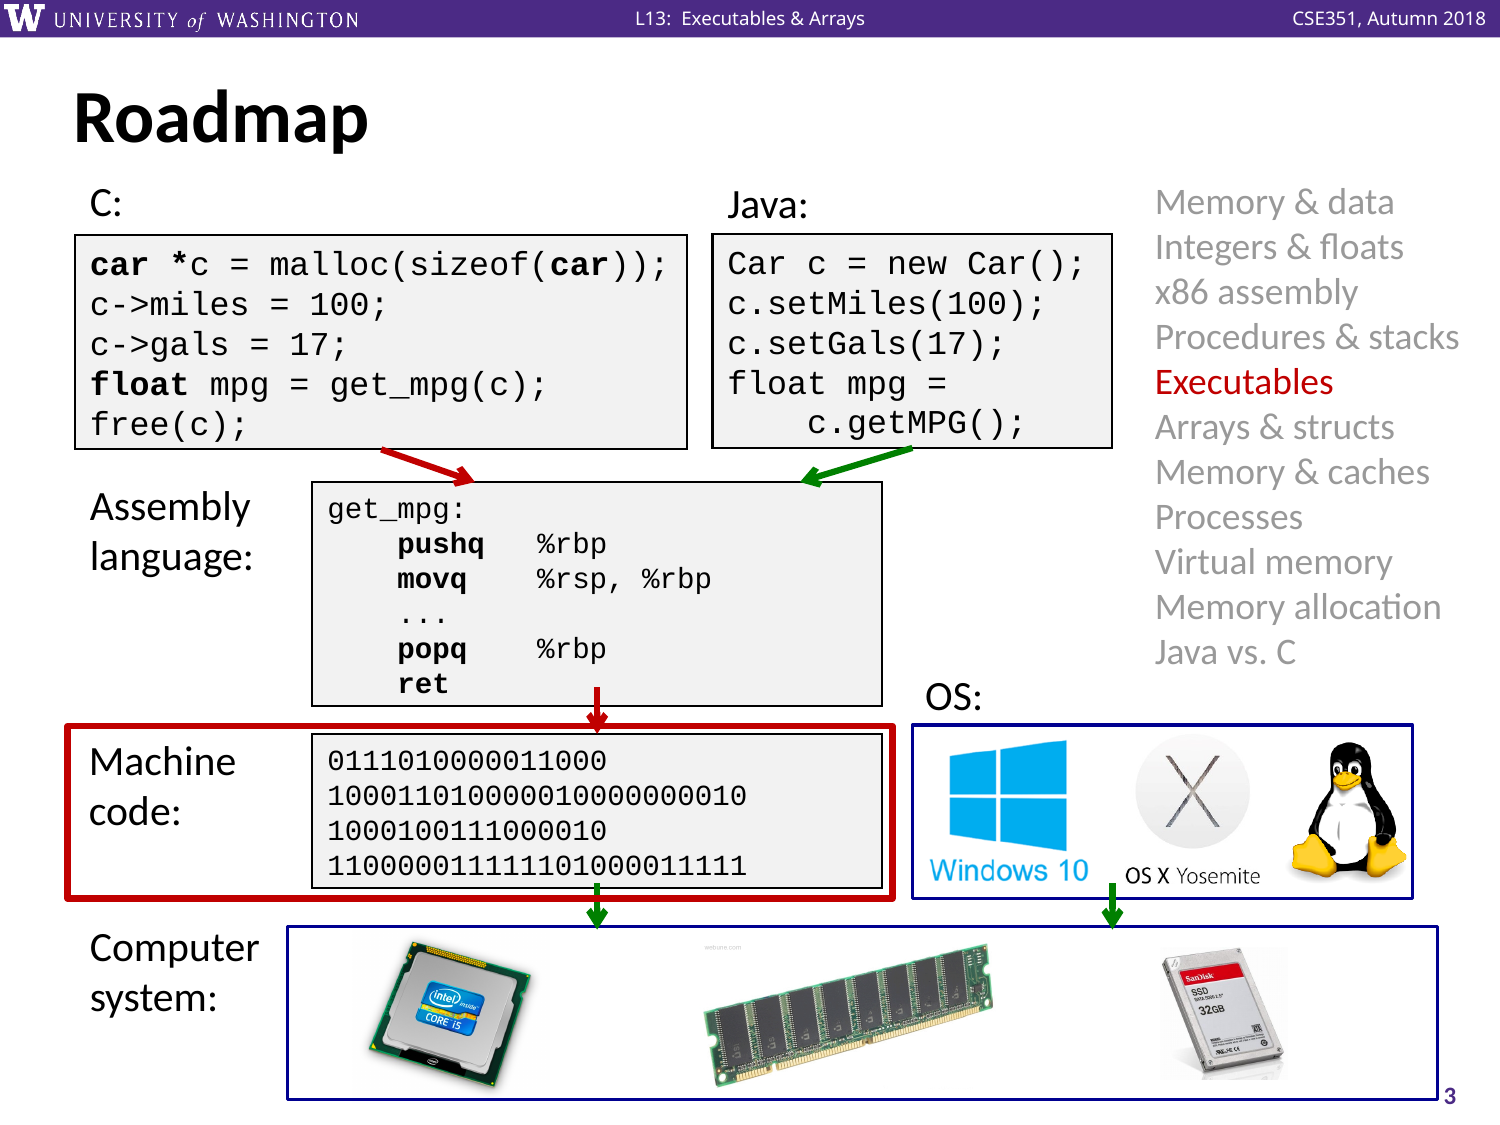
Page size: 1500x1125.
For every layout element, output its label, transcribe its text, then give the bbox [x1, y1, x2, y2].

text_box Assembly language: [74, 471, 307, 587]
picture [1160, 947, 1288, 1080]
text_box Car c = new Car(); c.setMiles(100); c.setGals(17); float mpg = c.getMPG(); [712, 233, 1113, 448]
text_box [912, 721, 1413, 903]
text_box Java: [712, 169, 900, 235]
text_box [287, 926, 1438, 1100]
picture [699, 939, 1001, 1093]
text_box get_mpg: pushq %rbp movq %rsp, %rbp ... popq %rbp ret [312, 482, 882, 707]
text_box car *c = malloc(sizeof(car)); c->miles = 100; c->gals = 17; float mpg = get_mpg(c); free(c); [74, 235, 688, 450]
text_box Computer system: [74, 912, 307, 1028]
title Roadmap [58, 49, 476, 176]
picture [352, 929, 551, 1104]
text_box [380, 451, 476, 483]
text_box Memory & data Integers & floats x86 assembly Procedures & stacks Executables Arrays & structs Memory & caches Processes Virtual memory Memory allocation Java vs. C [1140, 169, 1490, 680]
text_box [799, 450, 913, 483]
text_box [67, 726, 893, 899]
picture [4, 4, 358, 32]
text_box C: [75, 167, 263, 232]
text_box OS: [910, 661, 1098, 722]
slide_number 3 [1400, 1065, 1500, 1125]
